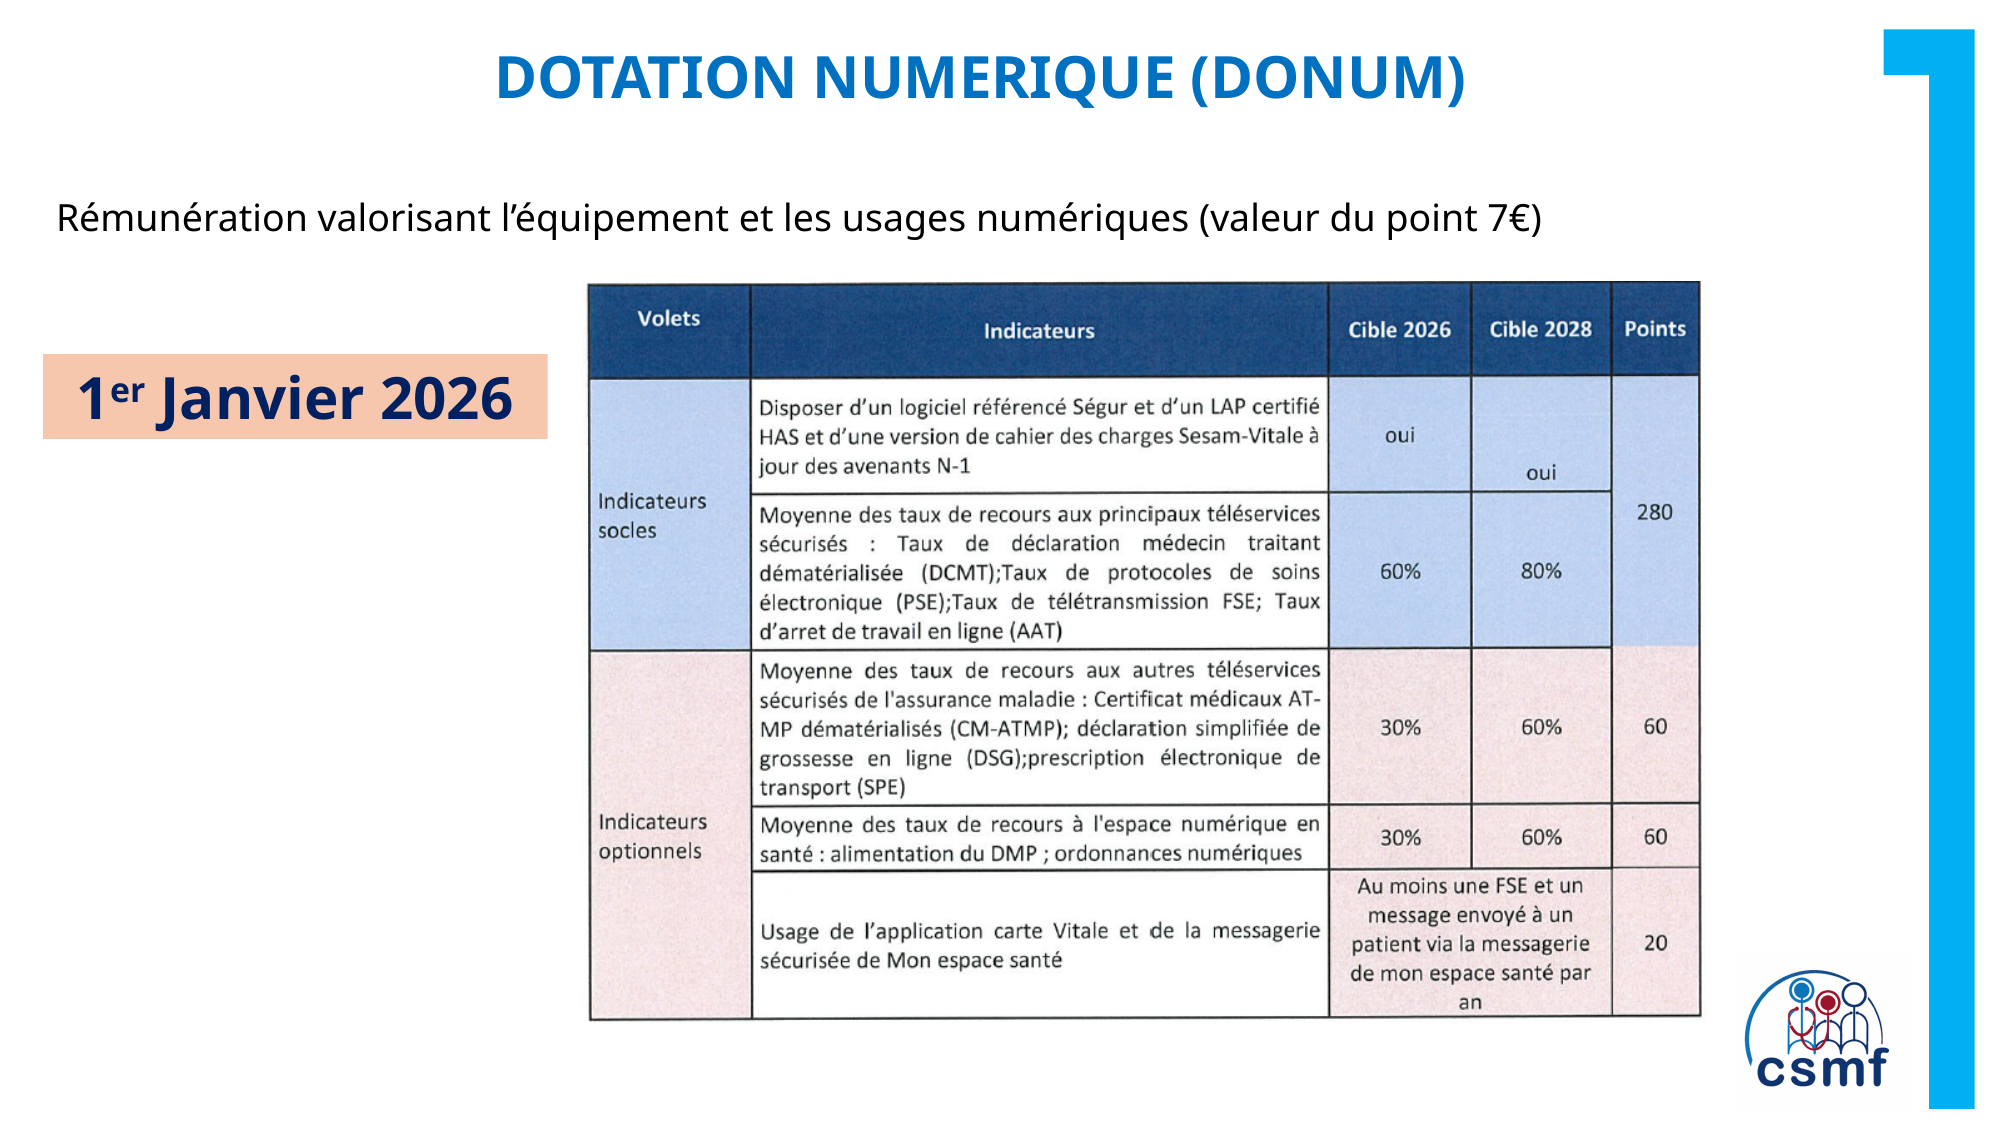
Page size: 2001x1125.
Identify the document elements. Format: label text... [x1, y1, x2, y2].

text_box [1882, 28, 1976, 1110]
picture [572, 281, 1718, 1025]
text_box 1er Janvier 2026 [43, 354, 548, 439]
text_box DOTATION NUMERIQUE (DONUM) [334, 32, 1626, 118]
text_box Rémunération valorisant l’équipement et les usages numériques (valeur du point 7€) [41, 186, 1737, 247]
picture [1736, 955, 1913, 1110]
